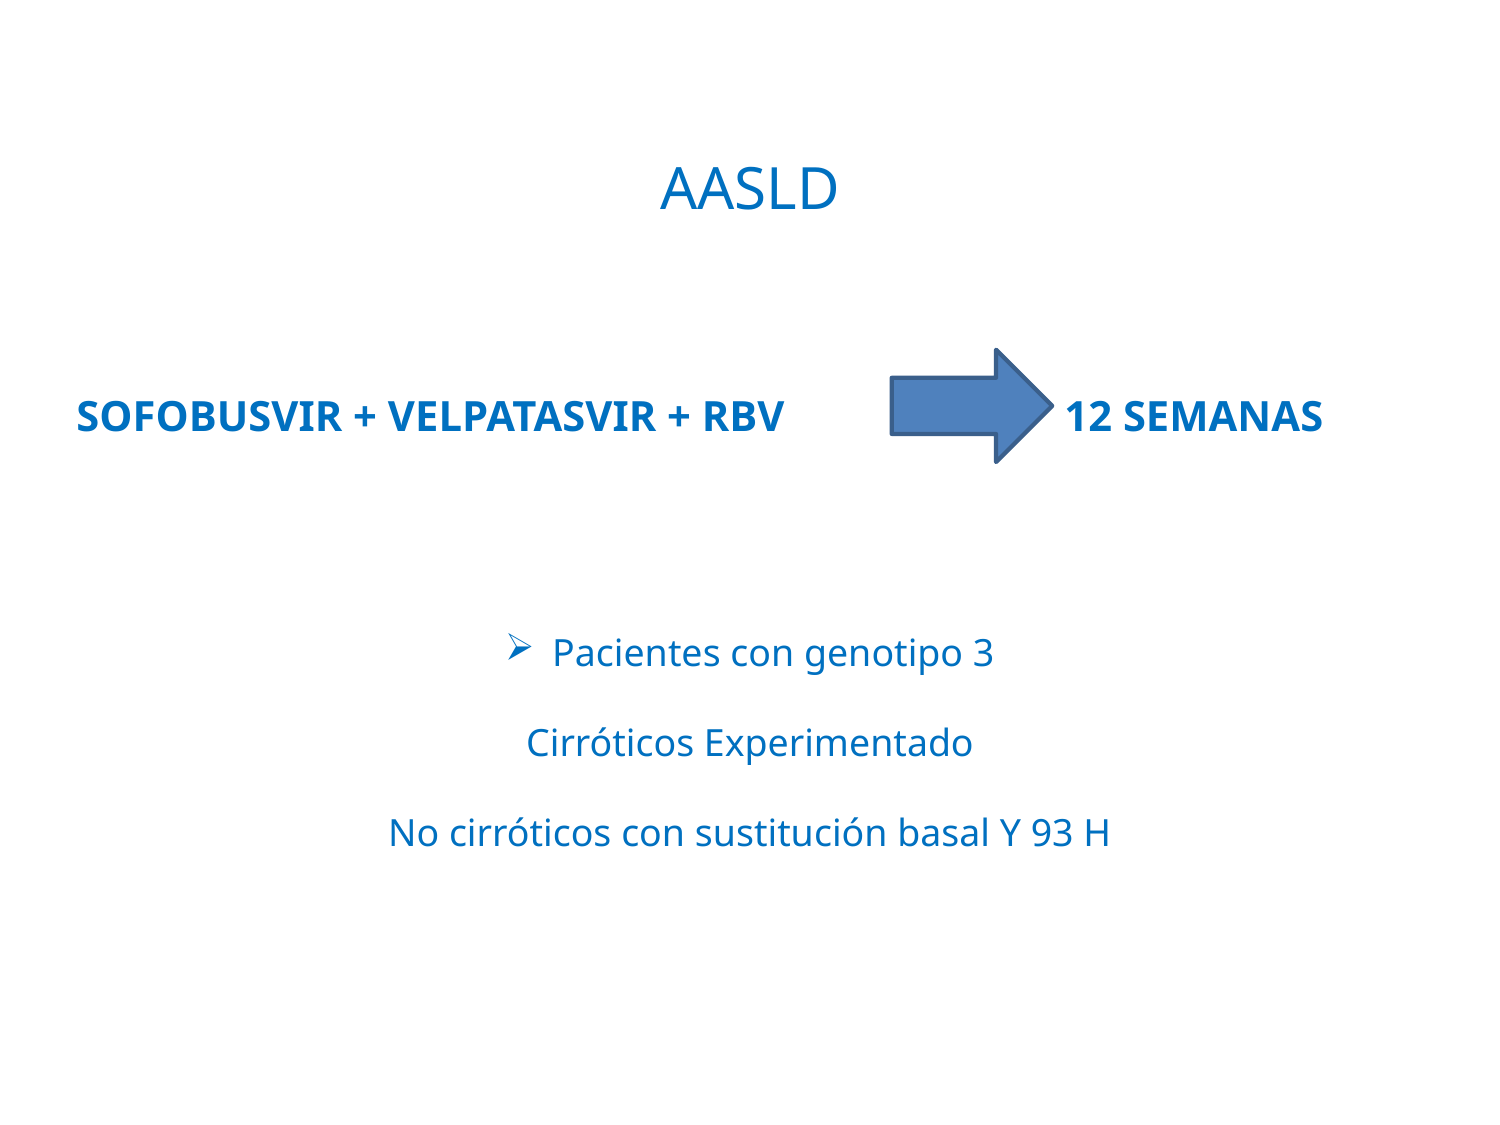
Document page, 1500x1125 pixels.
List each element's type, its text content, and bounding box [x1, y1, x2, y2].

title AASLD [0, 0, 1500, 303]
text_box [889, 347, 1055, 464]
text_box Pacientes con genotipo 3 Cirróticos Experimentado No cirróticos con sustitución basal Y 93 H [17, 621, 1483, 862]
list SOFOBUSVIR + VELPATASVIR + RBV 12 SEMANAS [17, 338, 1483, 533]
